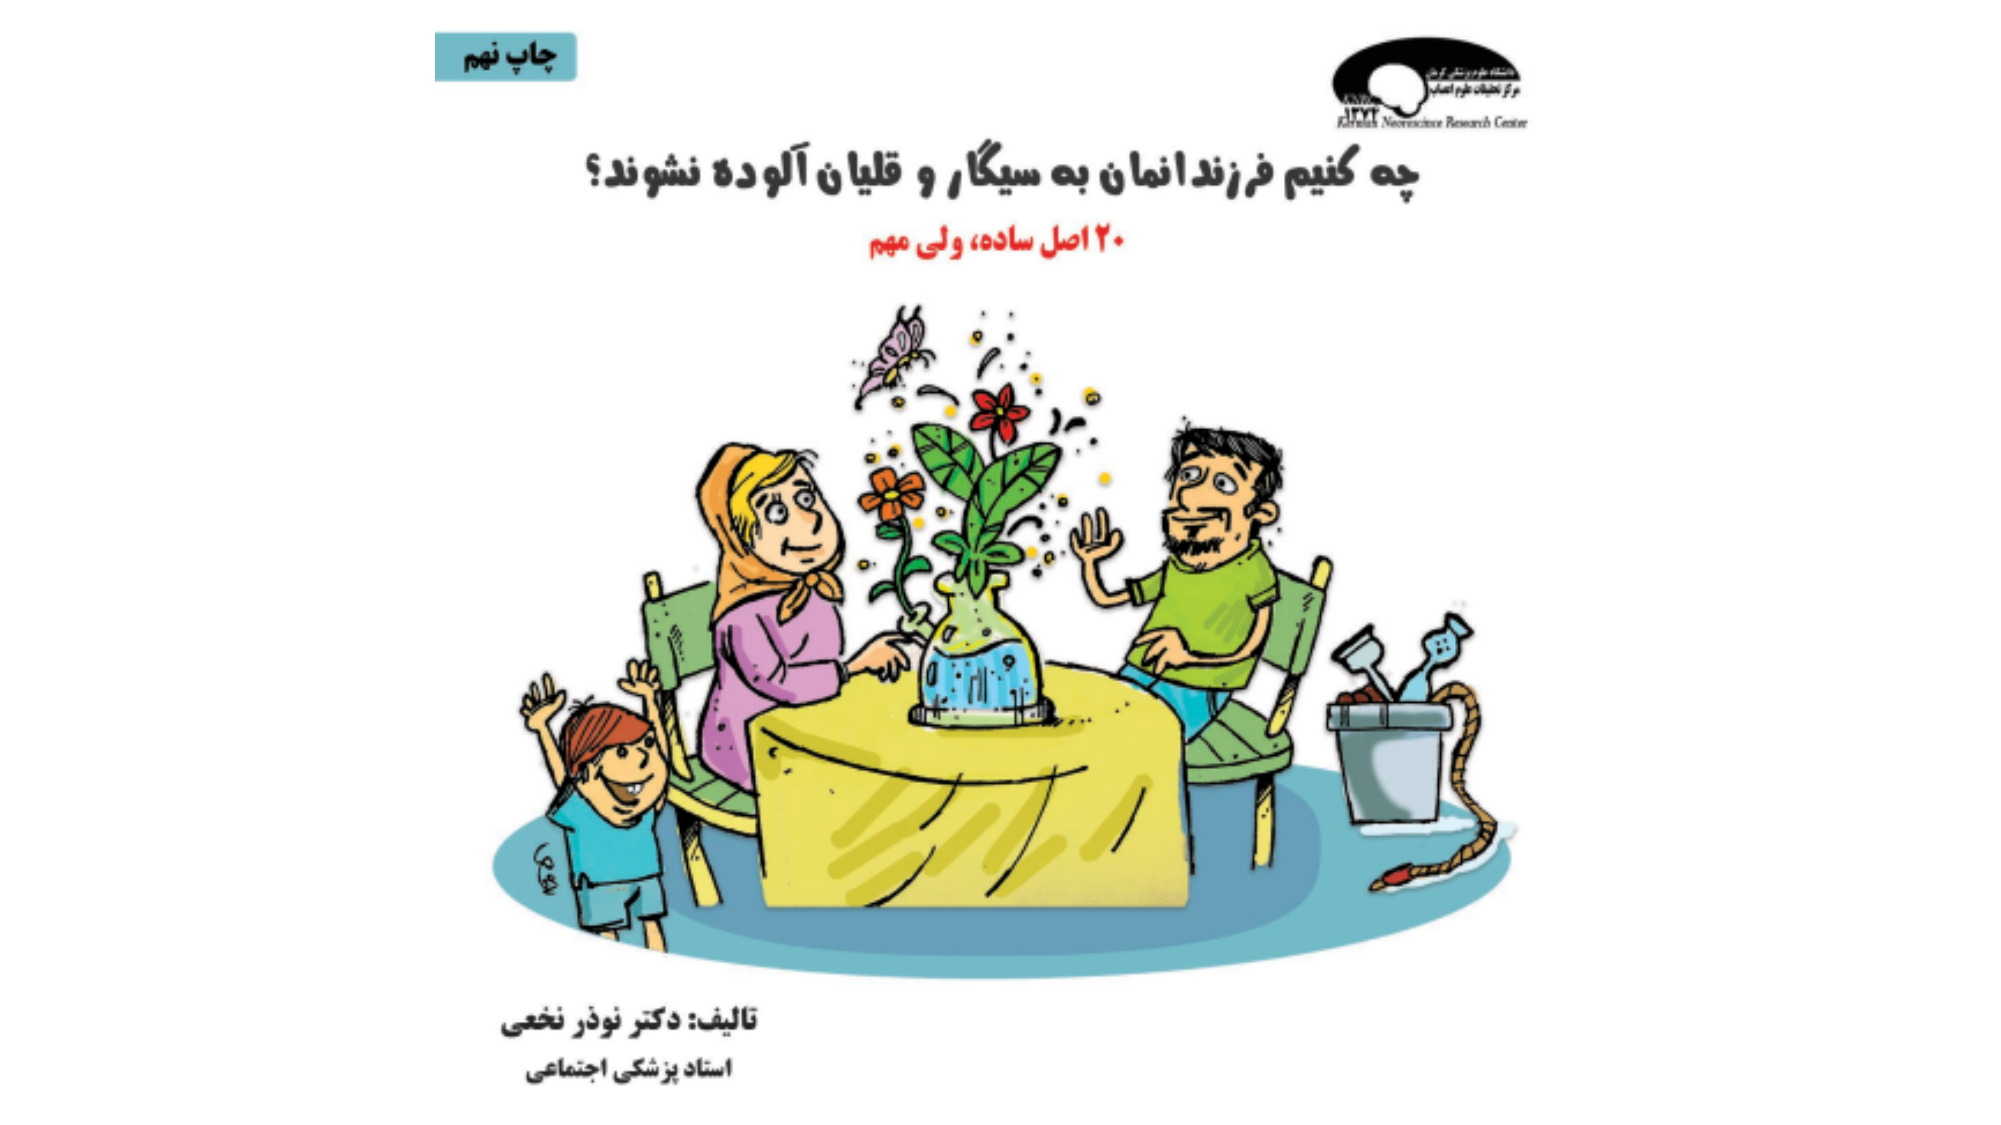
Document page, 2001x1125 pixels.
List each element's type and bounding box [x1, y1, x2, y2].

picture [434, 0, 1565, 1125]
